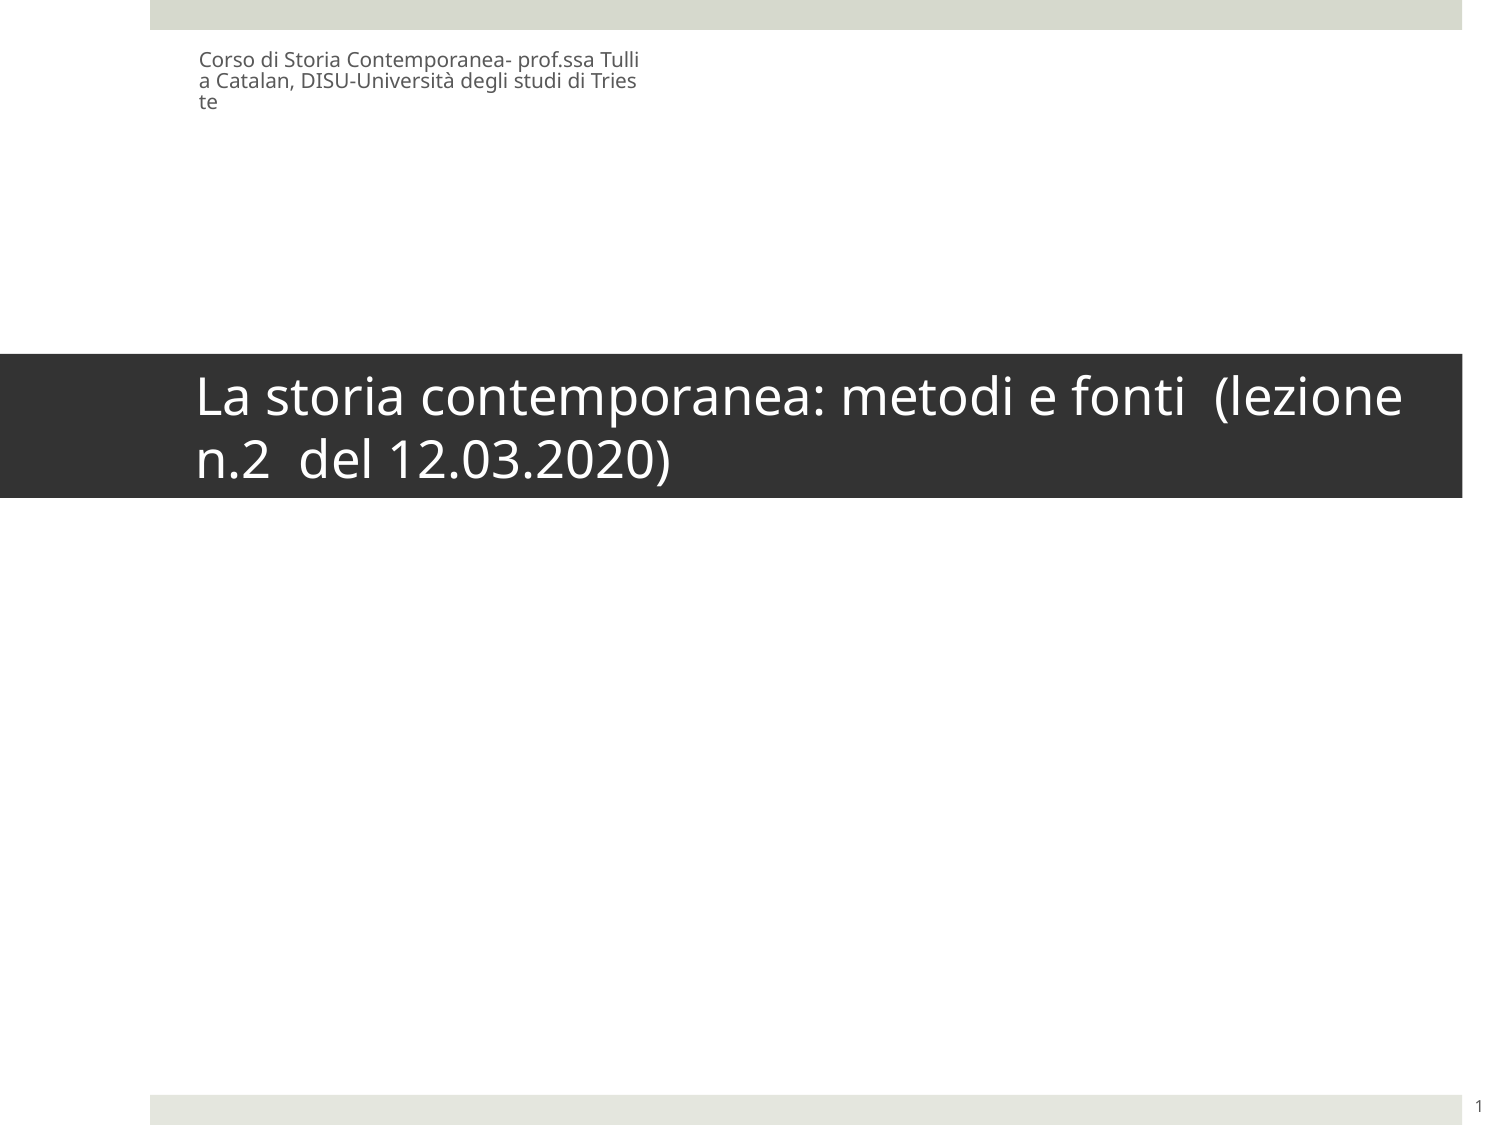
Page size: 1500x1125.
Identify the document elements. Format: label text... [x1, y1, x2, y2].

footer Corso di Storia Contemporanea- prof.ssa Tullia Catalan, DISU-Università degli studi di Trieste [183, 30, 659, 91]
slide_number 1 [1441, 1077, 1500, 1125]
title La storia contemporanea: metodi e fonti (lezione n.2 del 12.03.2020) [0, 353, 1463, 498]
